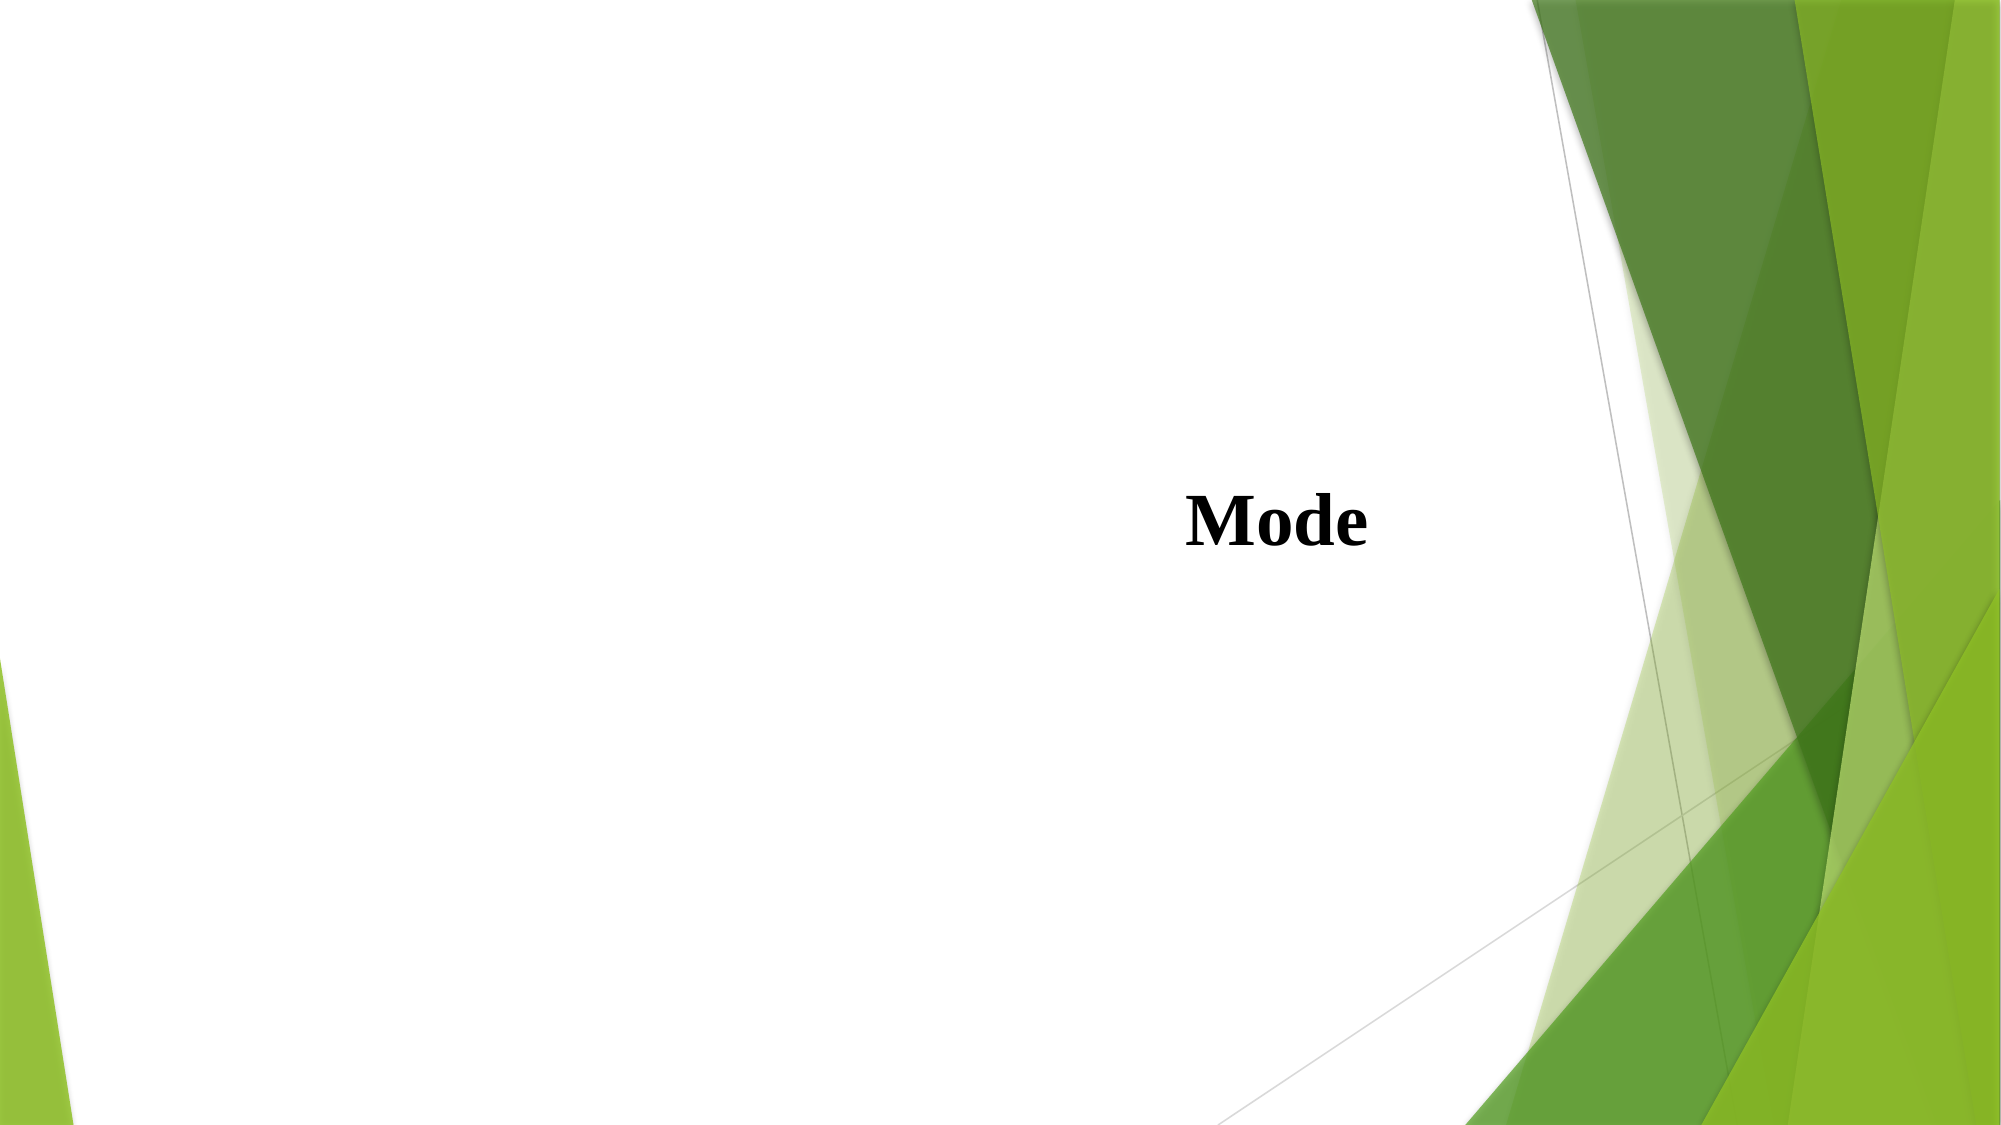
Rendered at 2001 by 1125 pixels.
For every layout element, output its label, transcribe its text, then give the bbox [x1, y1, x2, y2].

title Mode [739, 462, 1553, 611]
